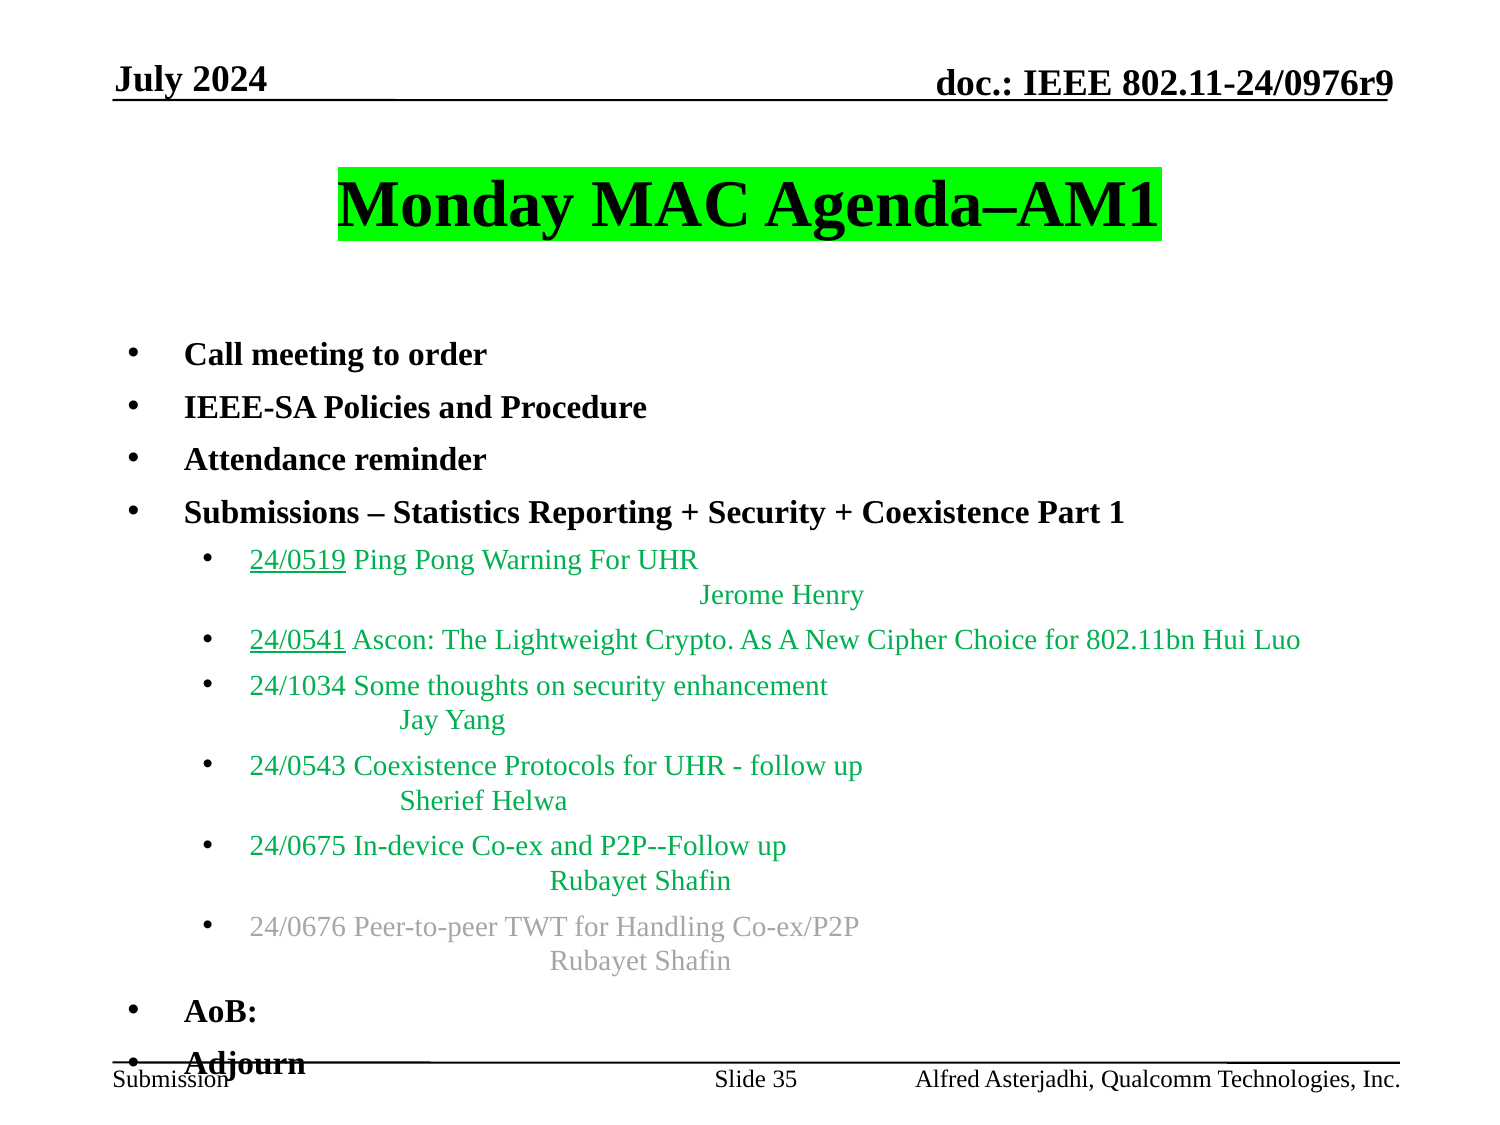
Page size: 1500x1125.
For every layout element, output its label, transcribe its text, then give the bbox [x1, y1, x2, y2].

title Monday MAC Agenda–AM1 [112, 112, 1388, 288]
footer Alfred Asterjadhi, Qualcomm Technologies, Inc. [878, 1061, 1402, 1093]
slide_number Slide 35 [712, 1061, 800, 1123]
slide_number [114, 54, 423, 100]
list Call meeting to order IEEE-SA Policies and Procedure Attendance reminder Submissions – Statistics Reporting + Security + Coexistence Part 1 24/0519 Ping Pong Warning For UHR Jerome Henry 24/0541 Ascon: The Lightweight Crypto. As A New Cipher Choice for 802.11bn Hui Luo 24/1034 Some thoughts on security enhancement Jay Yang 24/0543 Coexistence Protocols for UHR - follow up Sherief Helwa 24/0675 In-device Co-ex and P2P--Follow up Rubayet Shafin 24/0676 Peer-to-peer TWT for Handling Co-ex/P2P Rubayet Shafin AoB: Adjourn [112, 324, 1388, 1063]
